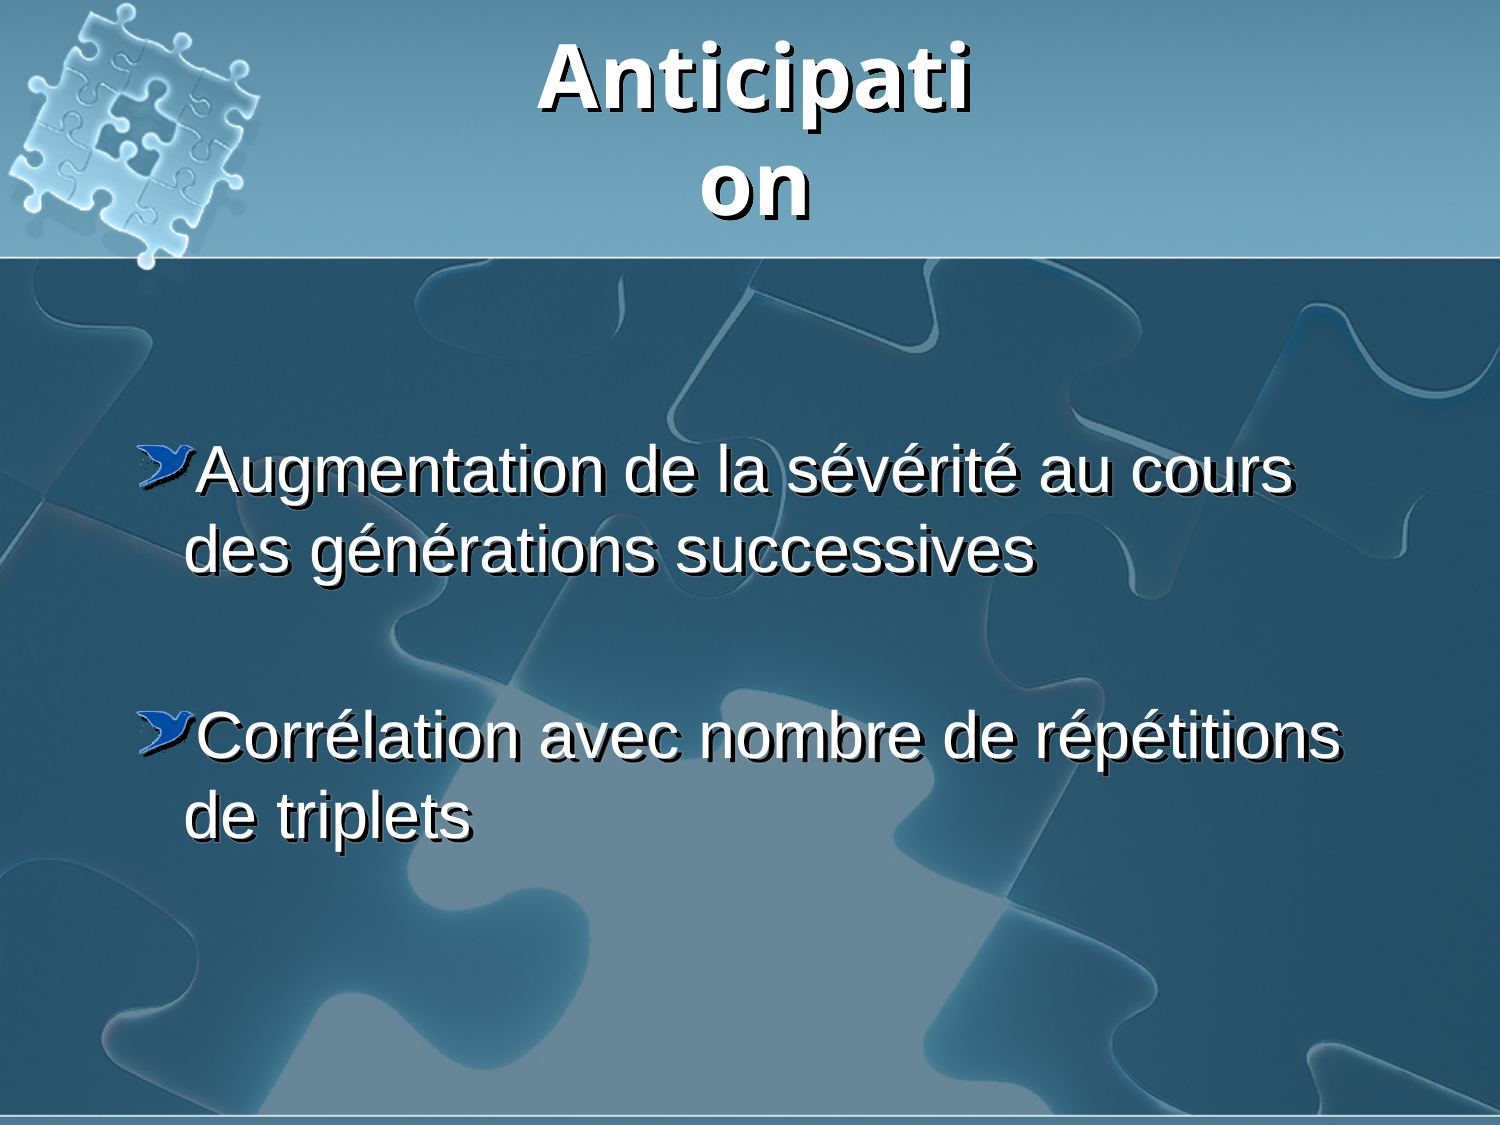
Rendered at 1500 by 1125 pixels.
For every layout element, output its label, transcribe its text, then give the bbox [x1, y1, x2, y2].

list Augmentation de la sévérité au cours des générations successives Corrélation avec nombre de répétitions de triplets [112, 418, 1388, 874]
title Anticipation [513, 42, 997, 210]
picture [0, 0, 1500, 1125]
